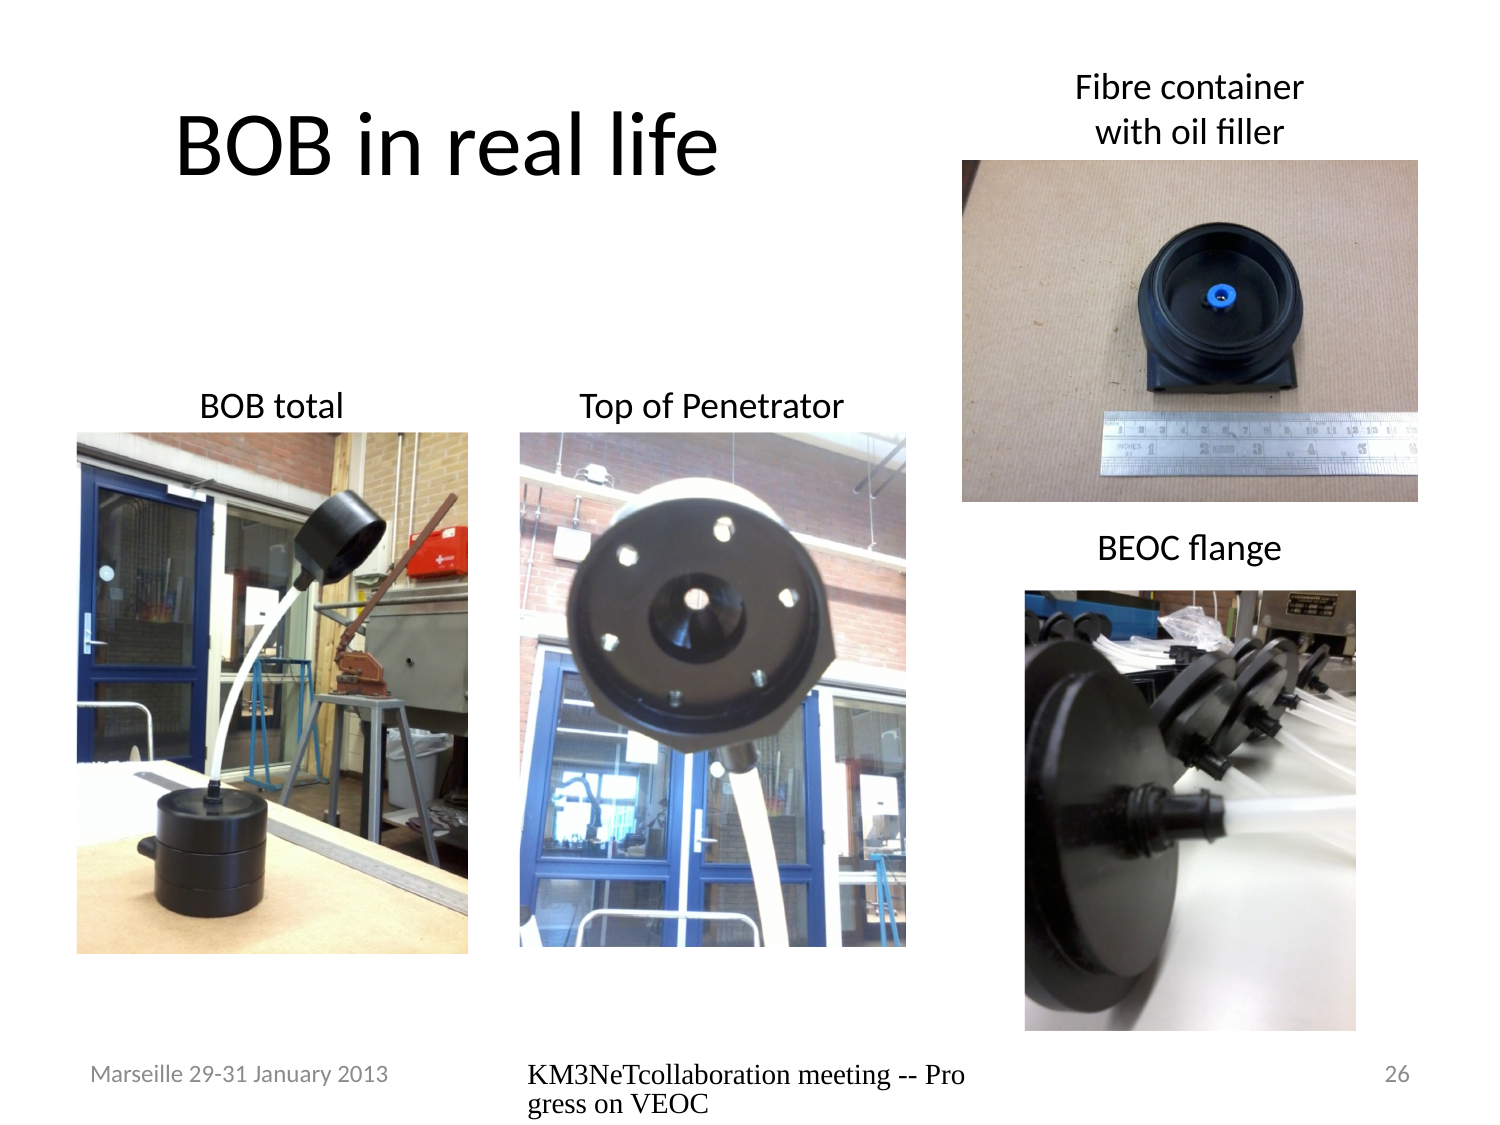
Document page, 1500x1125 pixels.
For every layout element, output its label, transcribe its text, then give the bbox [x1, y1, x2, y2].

footer KM3NeTcollaboration meeting -- Progress on VEOC [512, 1042, 988, 1103]
text_box Fibre container with oil filler [1048, 54, 1332, 159]
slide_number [75, 1042, 425, 1103]
title BOB in real life [75, 45, 821, 233]
text_box Top of Penetrator [564, 373, 860, 434]
text_box BEOC flange [1082, 515, 1298, 575]
picture [11, 160, 1418, 1030]
text_box BOB total [184, 373, 360, 434]
slide_number 26 [1074, 1042, 1425, 1103]
